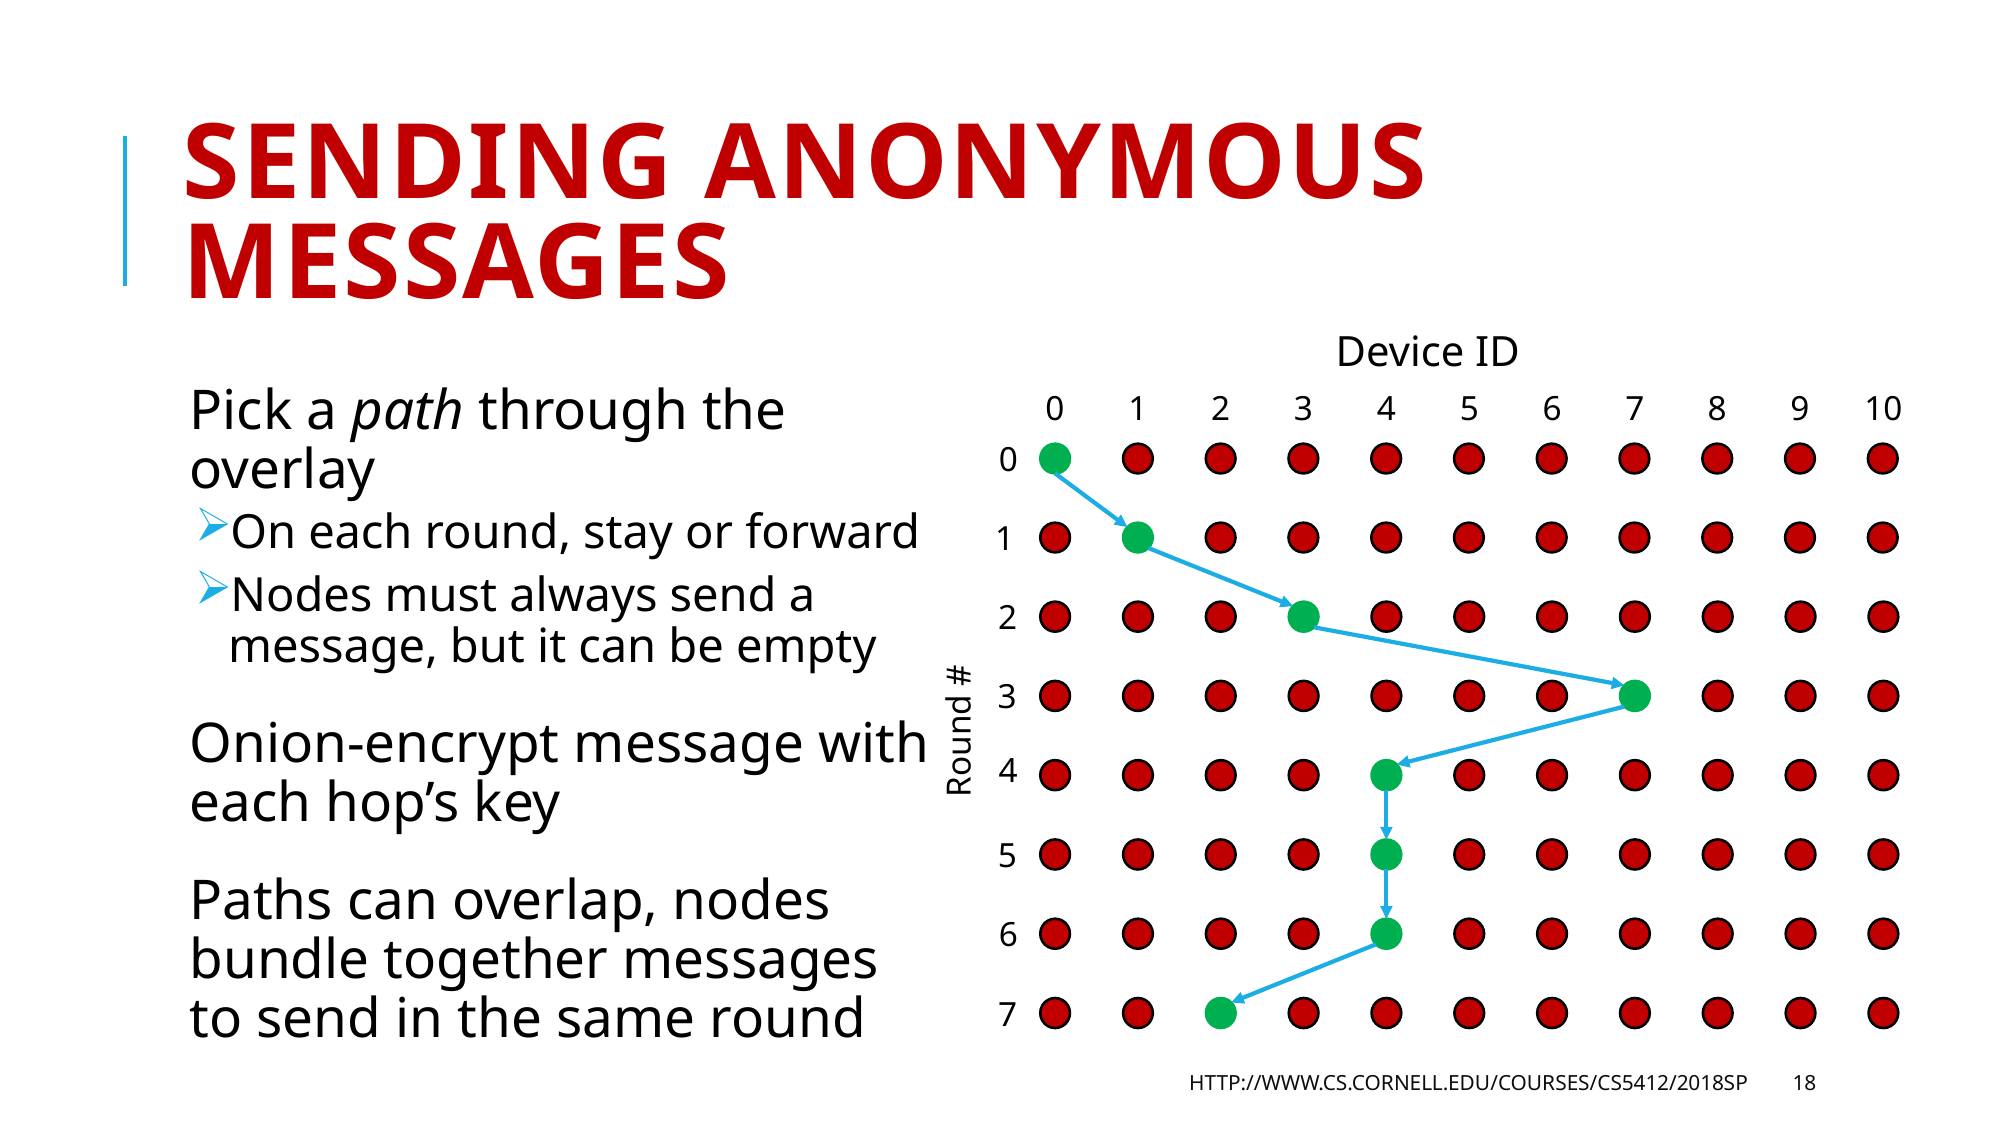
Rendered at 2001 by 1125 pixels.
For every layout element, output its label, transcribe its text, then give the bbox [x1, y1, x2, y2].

text_box 2 [983, 588, 1032, 644]
text_box 6 [983, 905, 1033, 961]
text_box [1148, 547, 1294, 607]
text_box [1039, 522, 1898, 553]
text_box 5 [982, 826, 1032, 882]
footer http://www.cs.cornell.edu/courses/cs5412/2018sp [794, 1061, 1763, 1107]
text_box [1313, 627, 1625, 686]
text_box 7 [983, 985, 1032, 1041]
text_box Round # [922, 652, 994, 810]
text_box 10 [1849, 379, 1918, 435]
text_box 3 [1278, 379, 1328, 435]
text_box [1039, 759, 1899, 791]
text_box 4 [983, 742, 1033, 797]
text_box Device ID [1296, 317, 1560, 382]
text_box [1039, 680, 1899, 712]
text_box 9 [1775, 379, 1825, 435]
text_box 0 [983, 430, 1033, 486]
slide_number 18 [1777, 1061, 1938, 1107]
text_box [1396, 706, 1625, 765]
text_box 1 [1113, 379, 1163, 435]
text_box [1039, 997, 1899, 1029]
text_box 7 [1610, 379, 1660, 435]
text_box 6 [1527, 379, 1577, 435]
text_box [1039, 601, 1899, 632]
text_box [1054, 473, 1128, 528]
list Pick a path through the overlay On each round, stay or forward Nodes must always send a message, but it can be empty Onion-encrypt message with each hop’s key Paths can overlap, nodes bundle together messages to send in the same round [168, 375, 948, 1066]
title Sending Anonymous Messages [168, 96, 1763, 342]
text_box 5 [1444, 379, 1494, 435]
text_box 4 [1361, 379, 1411, 435]
text_box 1 [980, 509, 1030, 565]
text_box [1039, 918, 1899, 949]
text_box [1039, 443, 1898, 474]
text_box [1039, 839, 1899, 870]
text_box 3 [982, 668, 1032, 724]
text_box 0 [1030, 379, 1080, 435]
text_box 8 [1692, 379, 1742, 435]
text_box 2 [1196, 379, 1246, 435]
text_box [1231, 944, 1377, 1003]
